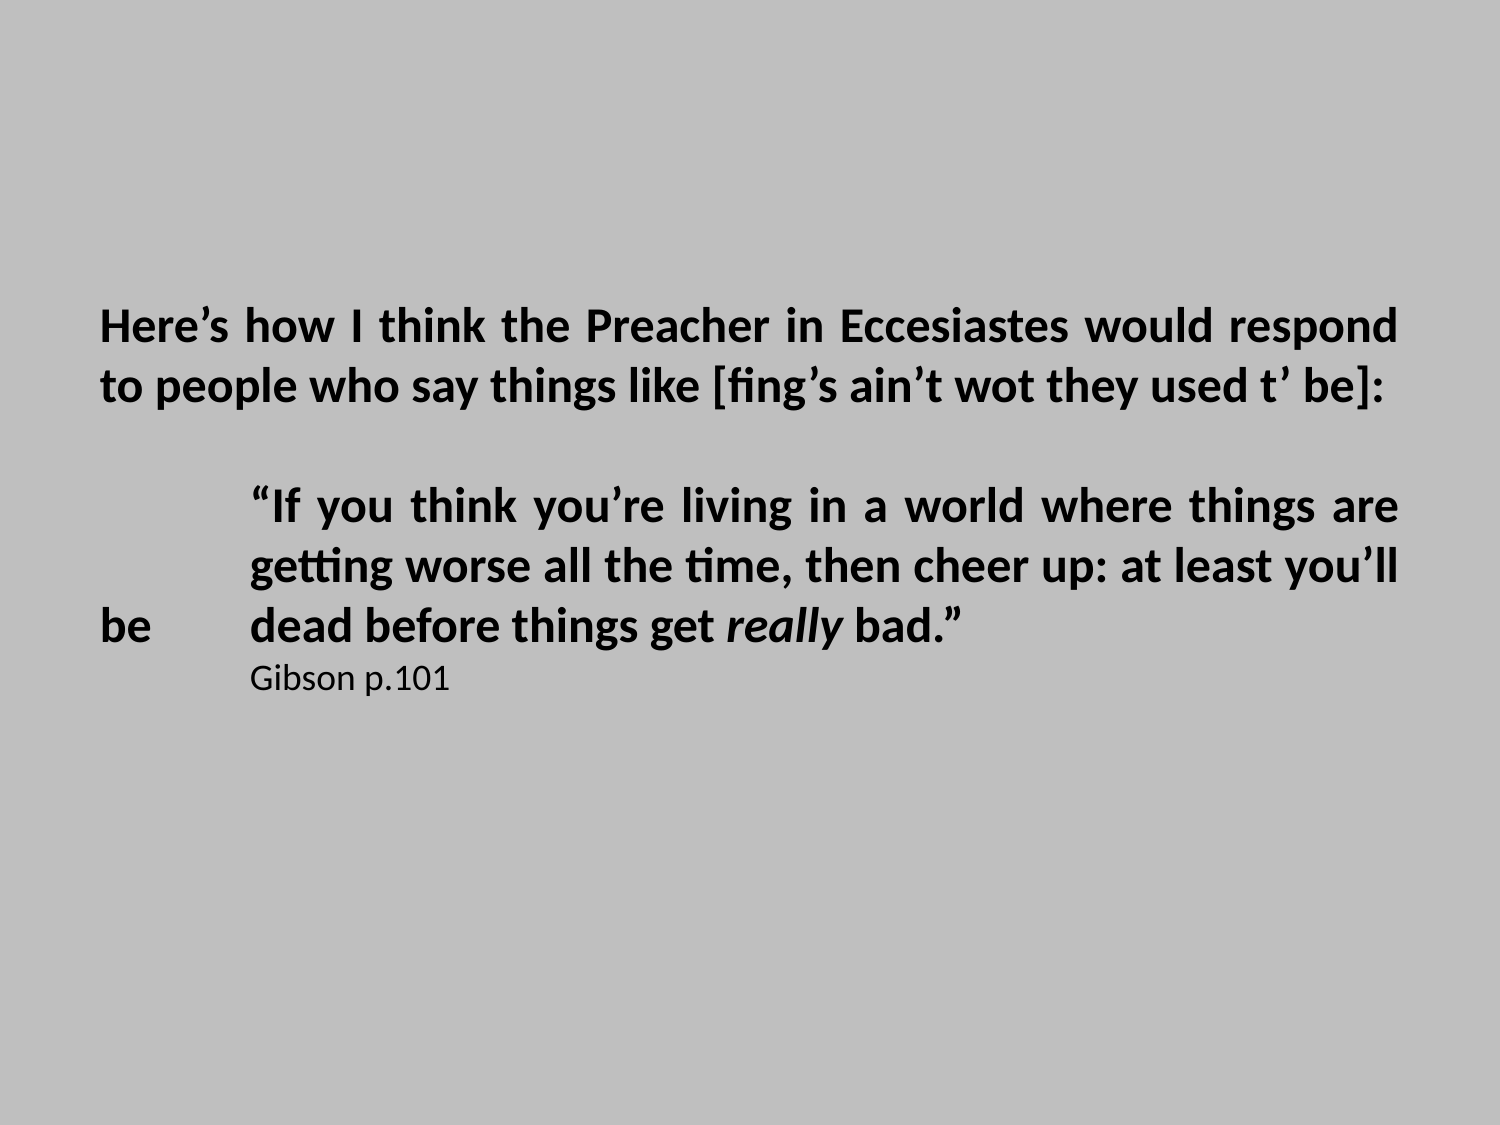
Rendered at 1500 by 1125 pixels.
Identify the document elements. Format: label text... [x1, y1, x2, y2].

text_box Here’s how I think the Preacher in Eccesiastes would respond to people who say things like [fing’s ain’t wot they used t’ be]: “If you think you’re living in a world where things are getting worse all the time, then cheer up: at least you’ll be dead before things get really bad.” Gibson p.101 [85, 285, 1415, 706]
